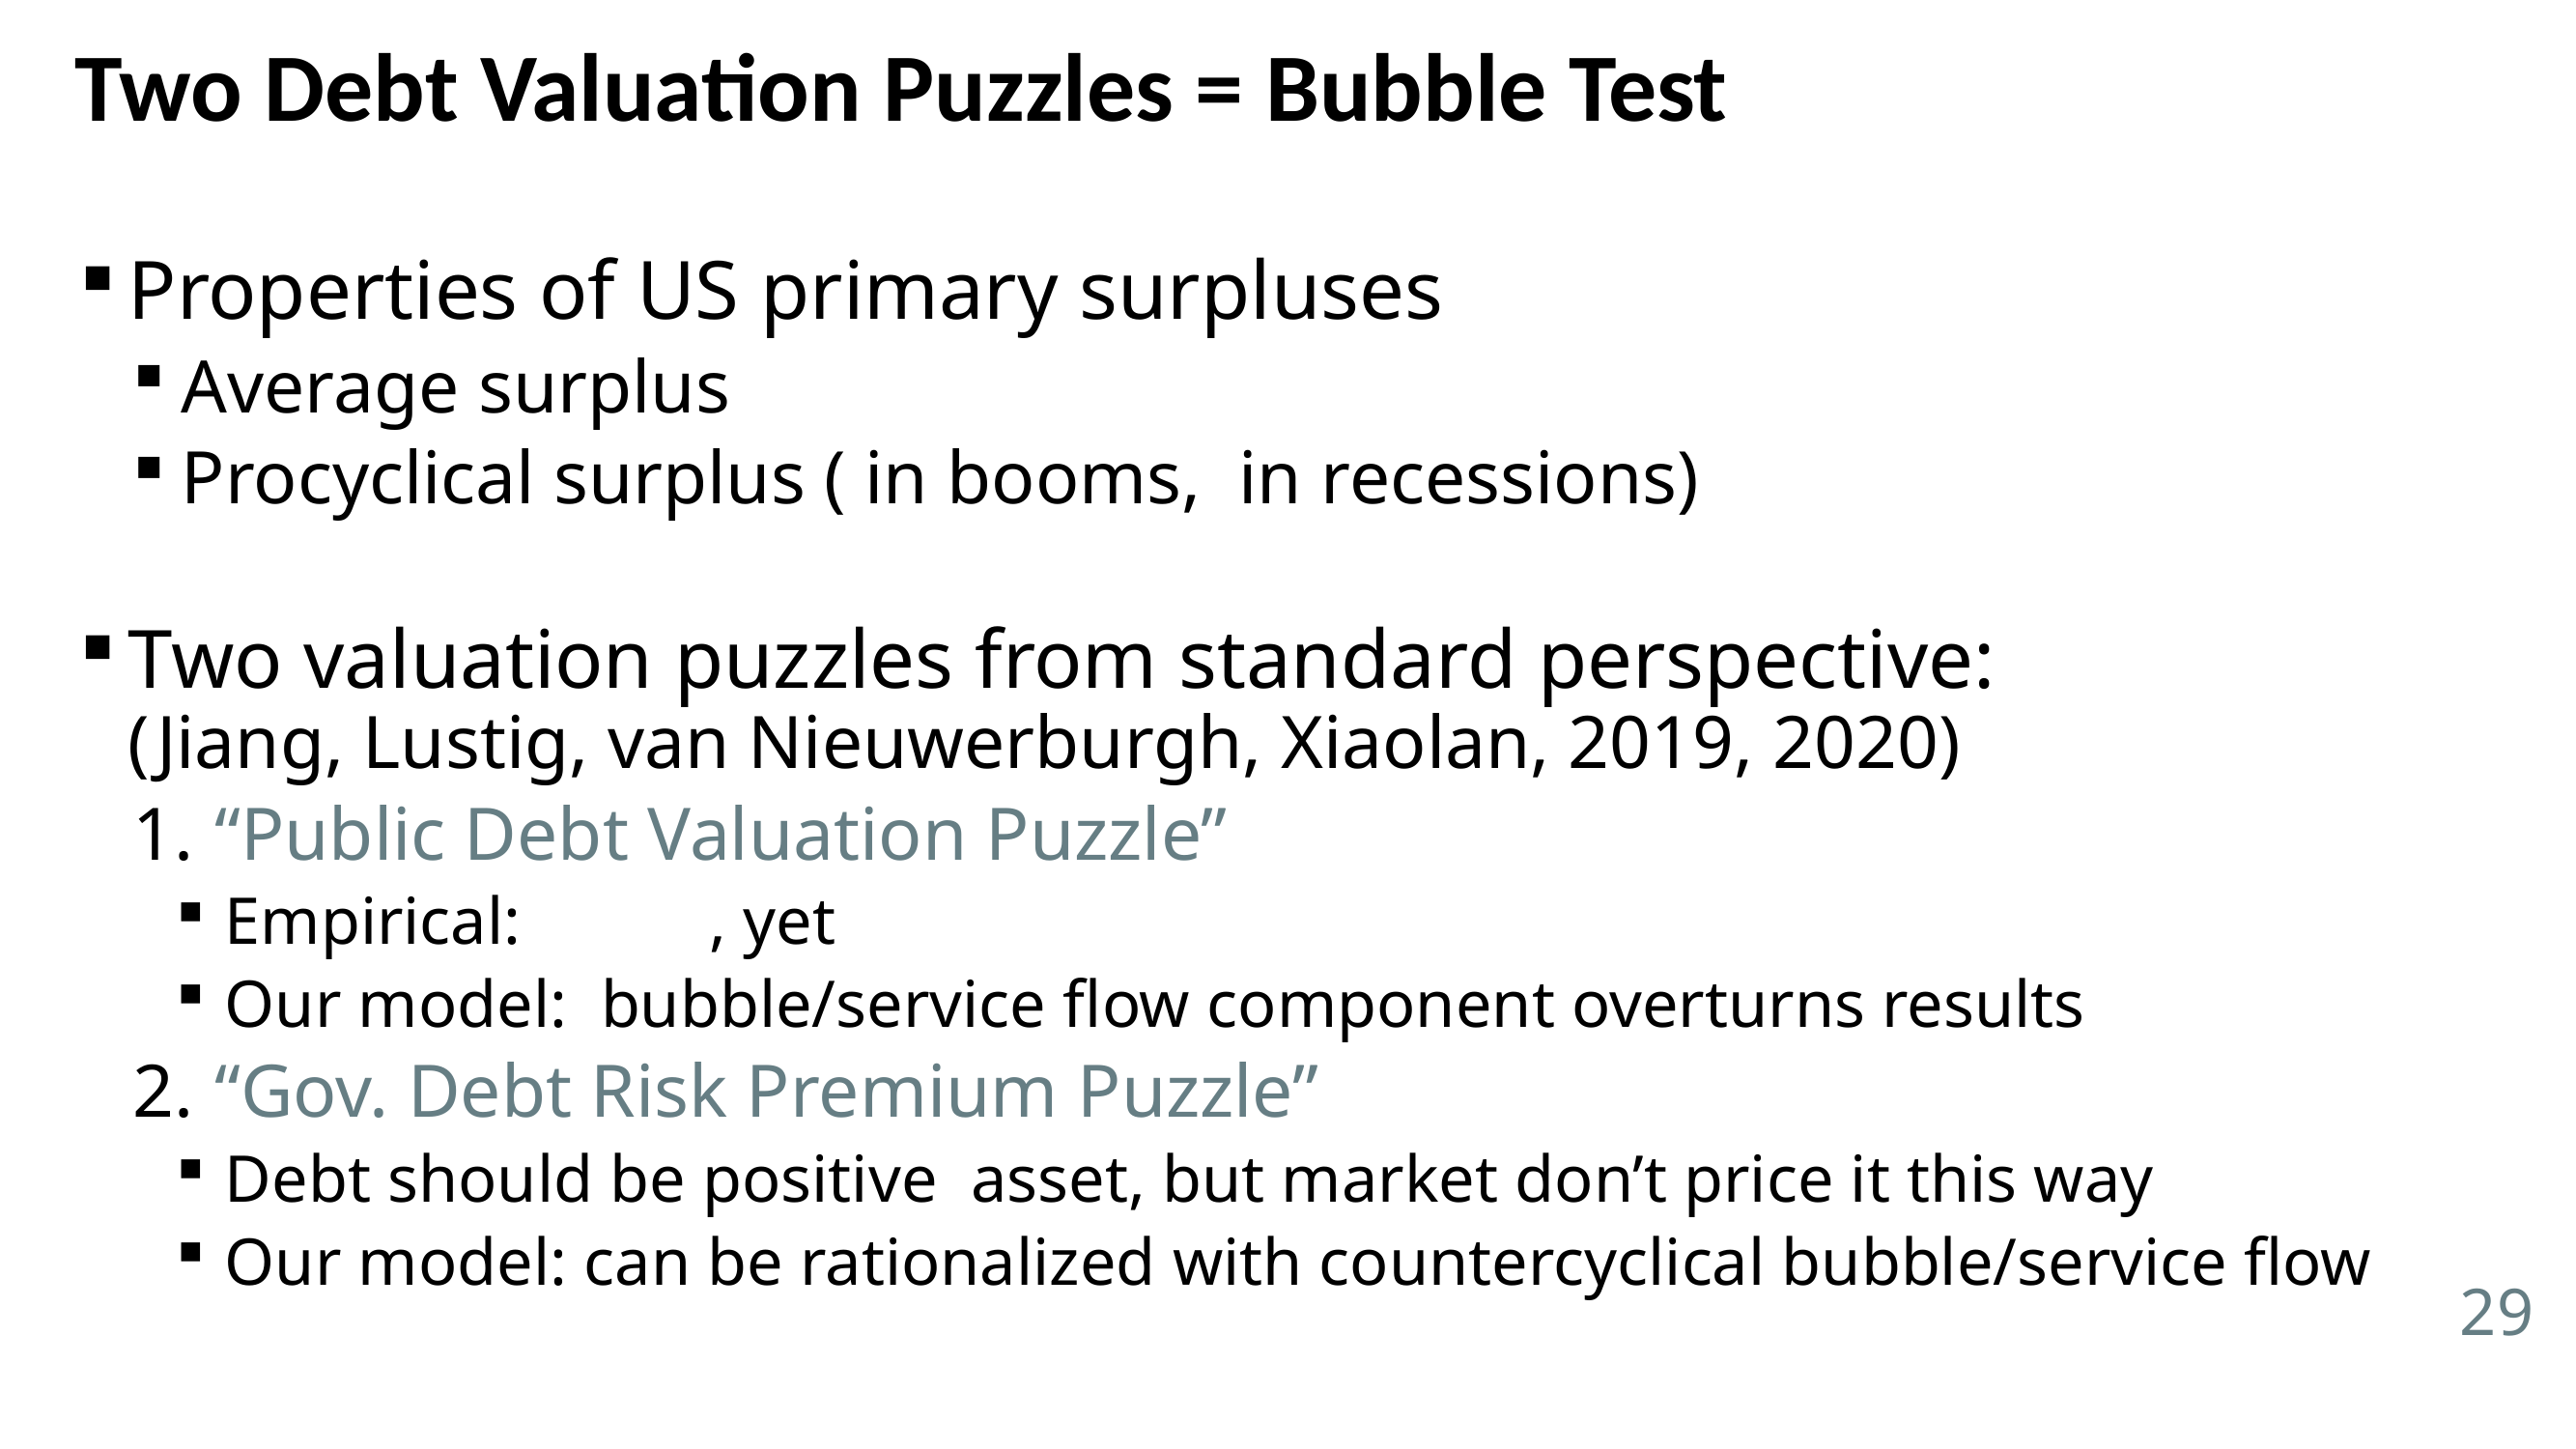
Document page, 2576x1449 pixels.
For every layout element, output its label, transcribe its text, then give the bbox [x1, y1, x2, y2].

title Two Debt Valuation Puzzles = Bubble Test [60, 0, 2516, 181]
slide_number 29 [2392, 1271, 2549, 1359]
